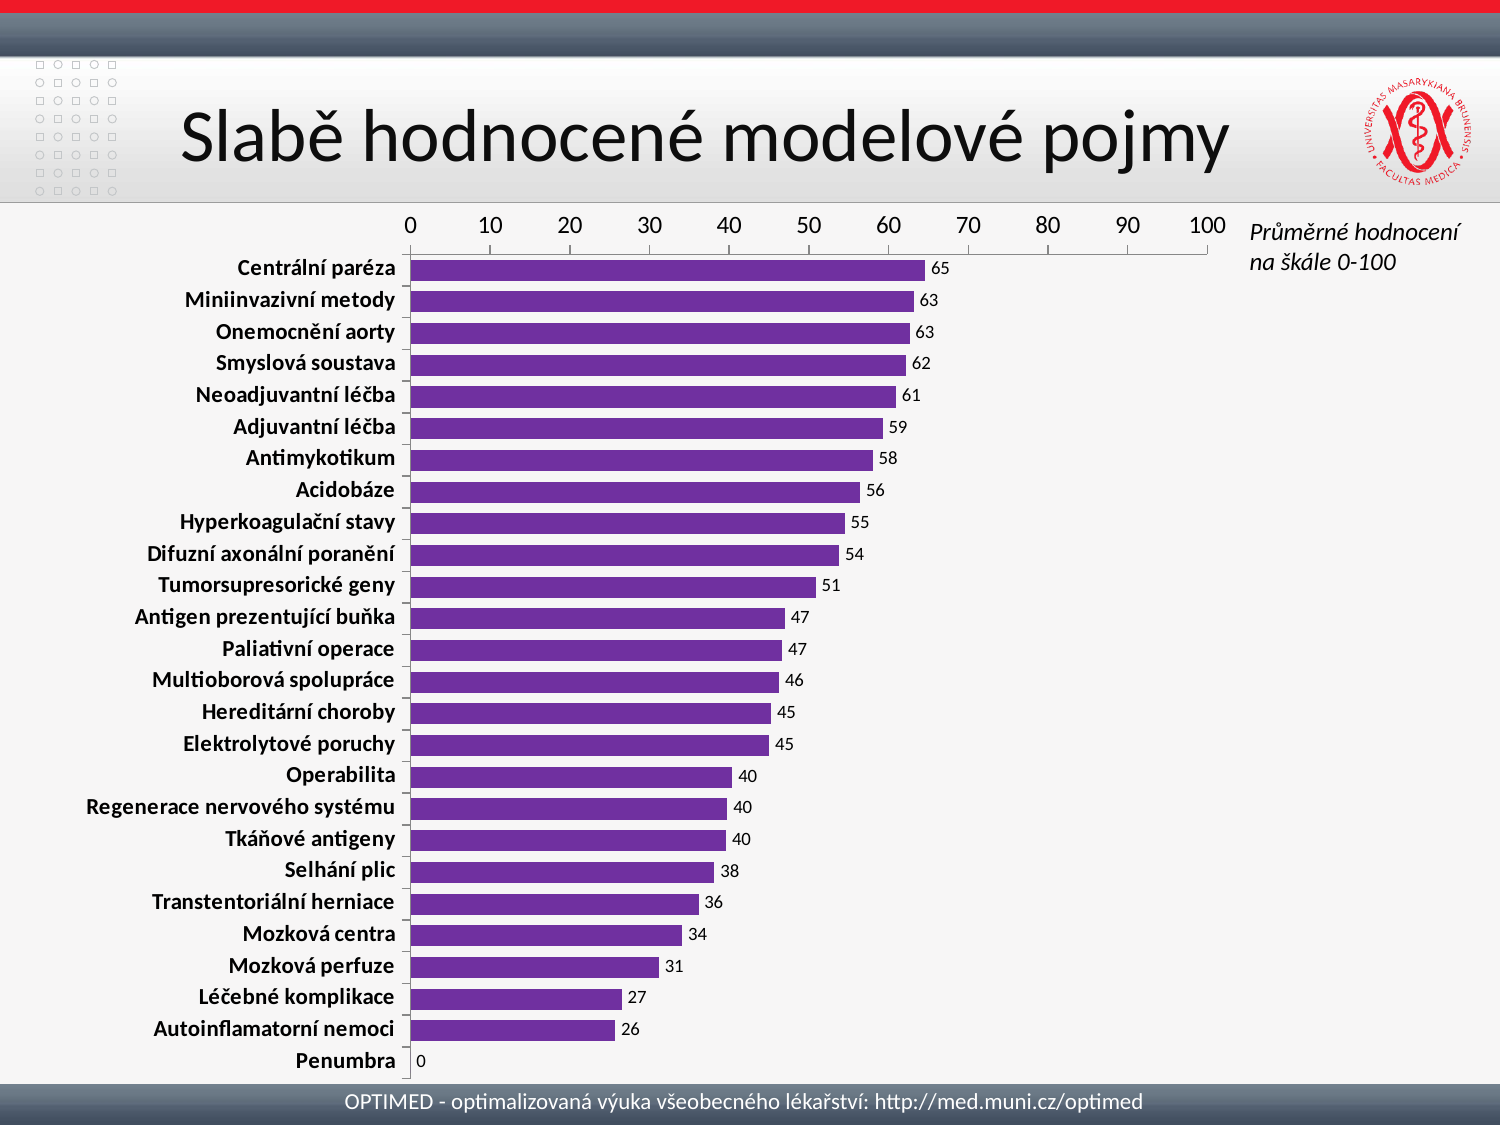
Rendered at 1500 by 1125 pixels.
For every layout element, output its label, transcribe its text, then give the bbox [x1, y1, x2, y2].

picture [0, 13, 1500, 203]
chart [62, 196, 1251, 1097]
footer OPTIMED - optimalizovaná výuka všeobecného lékařství: http://med.muni.cz/optimed [0, 1070, 1500, 1125]
text_box Průměrné hodnocení na škále 0-100 [1254, 208, 1500, 283]
title Slabě hodnocené modelové pojmy [165, 83, 1341, 180]
